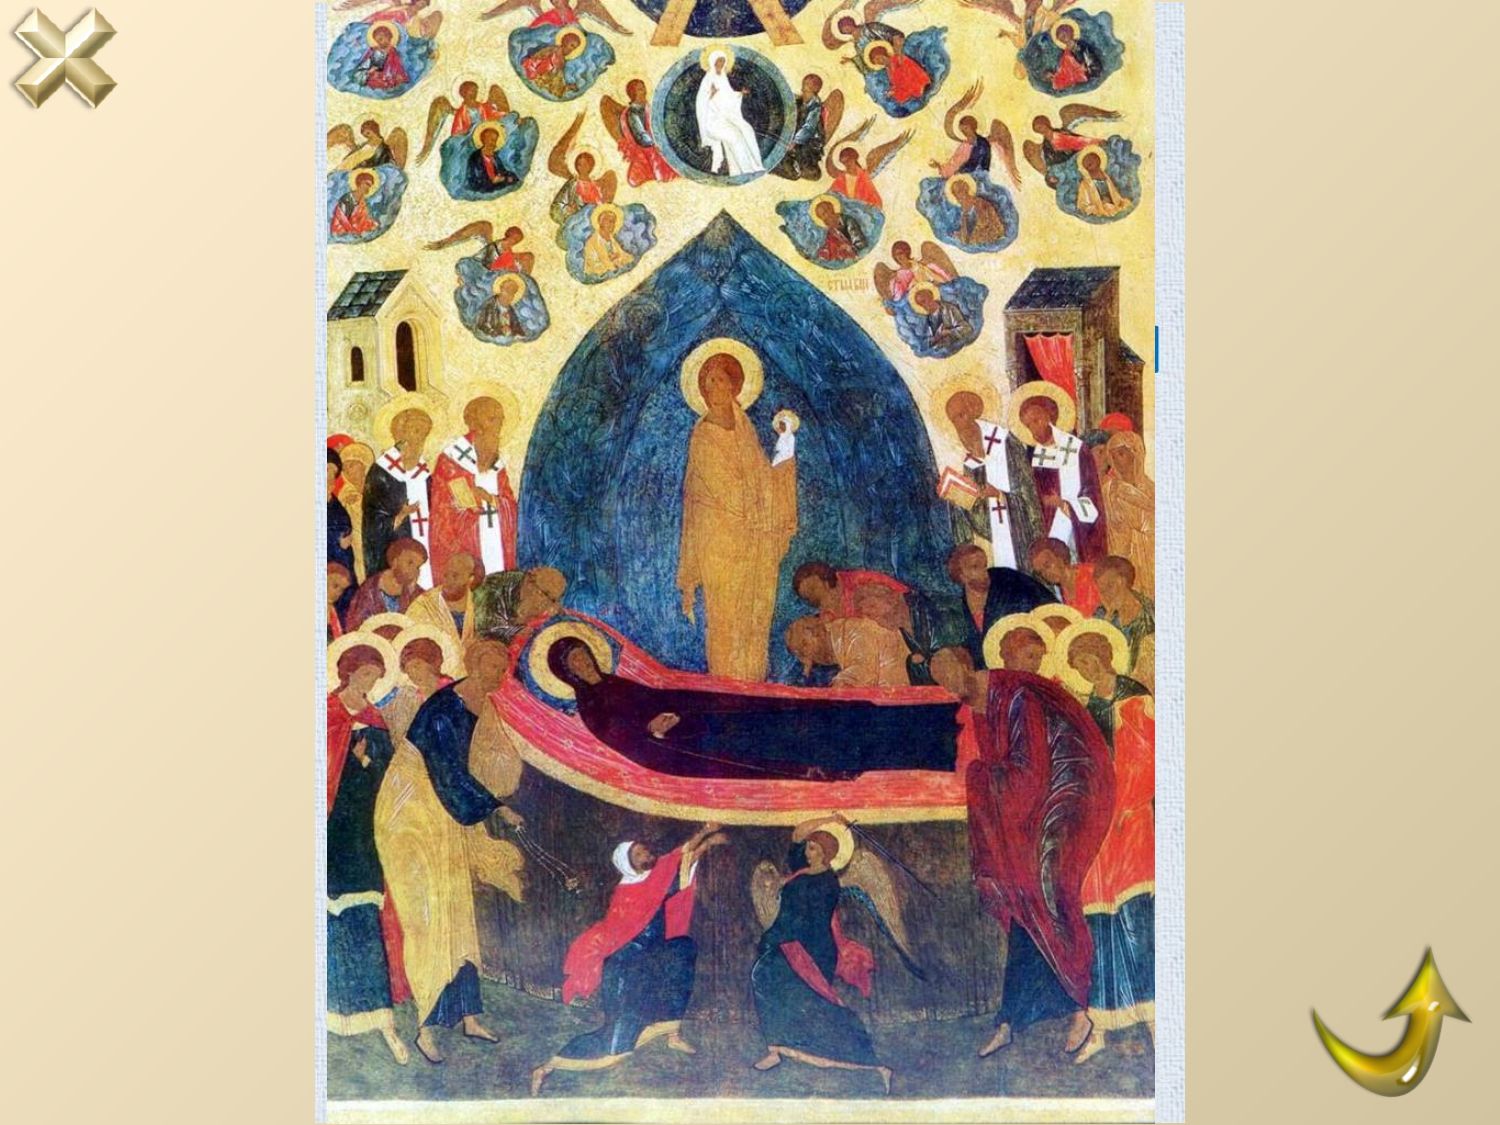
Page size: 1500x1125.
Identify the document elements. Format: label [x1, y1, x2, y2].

picture [1286, 909, 1500, 1125]
picture [315, 0, 1198, 1125]
picture [0, 0, 121, 117]
